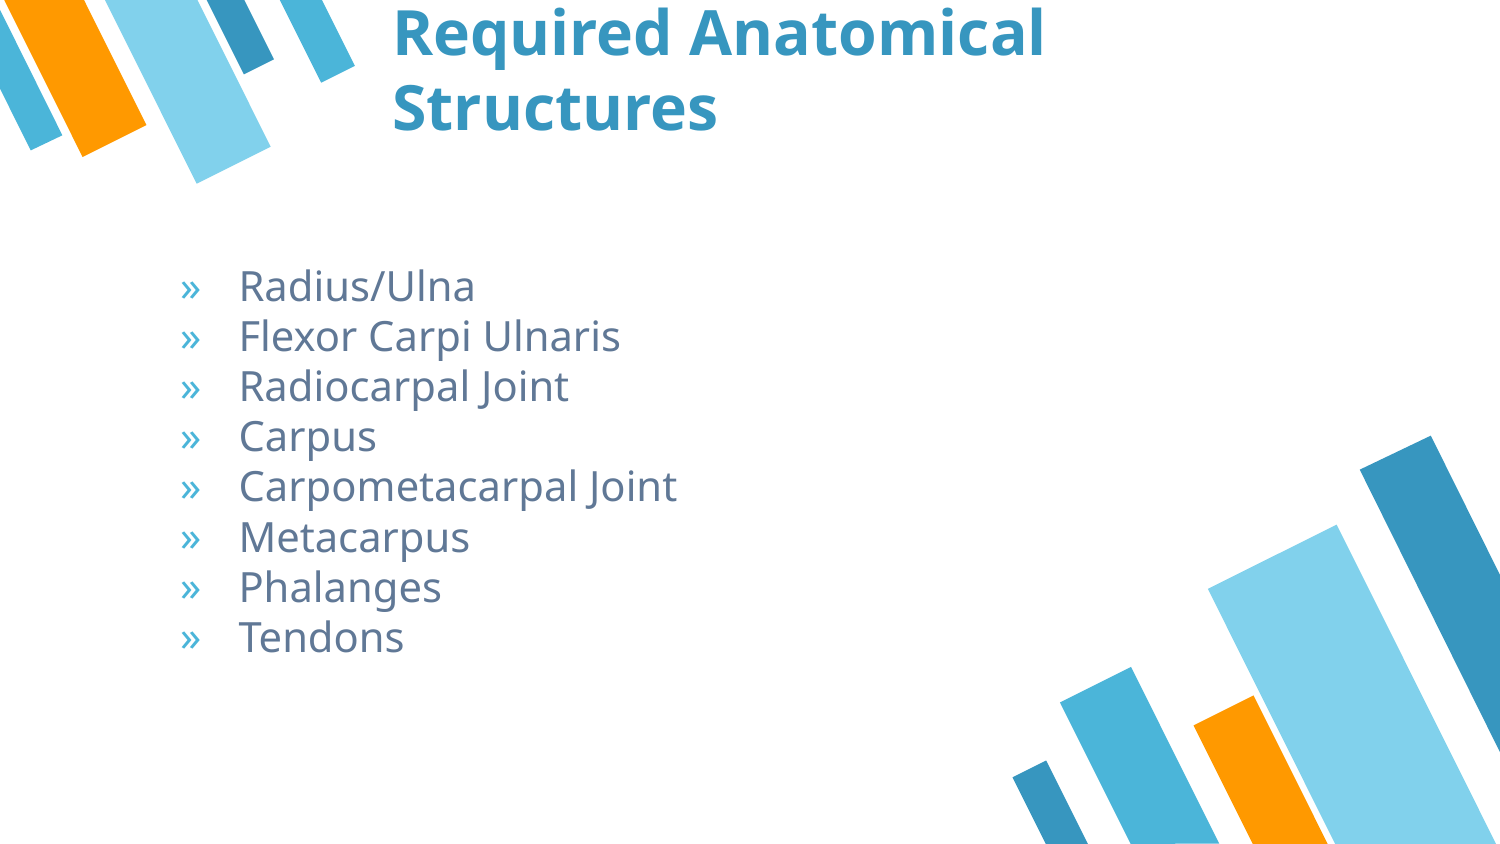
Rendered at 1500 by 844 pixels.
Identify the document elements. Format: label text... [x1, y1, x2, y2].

title Required Anatomical Structures [377, 46, 1323, 158]
list Radius/Ulna Flexor Carpi Ulnaris Radiocarpal Joint Carpus Carpometacarpal Joint Metacarpus Phalanges Tendons [148, 245, 1180, 793]
